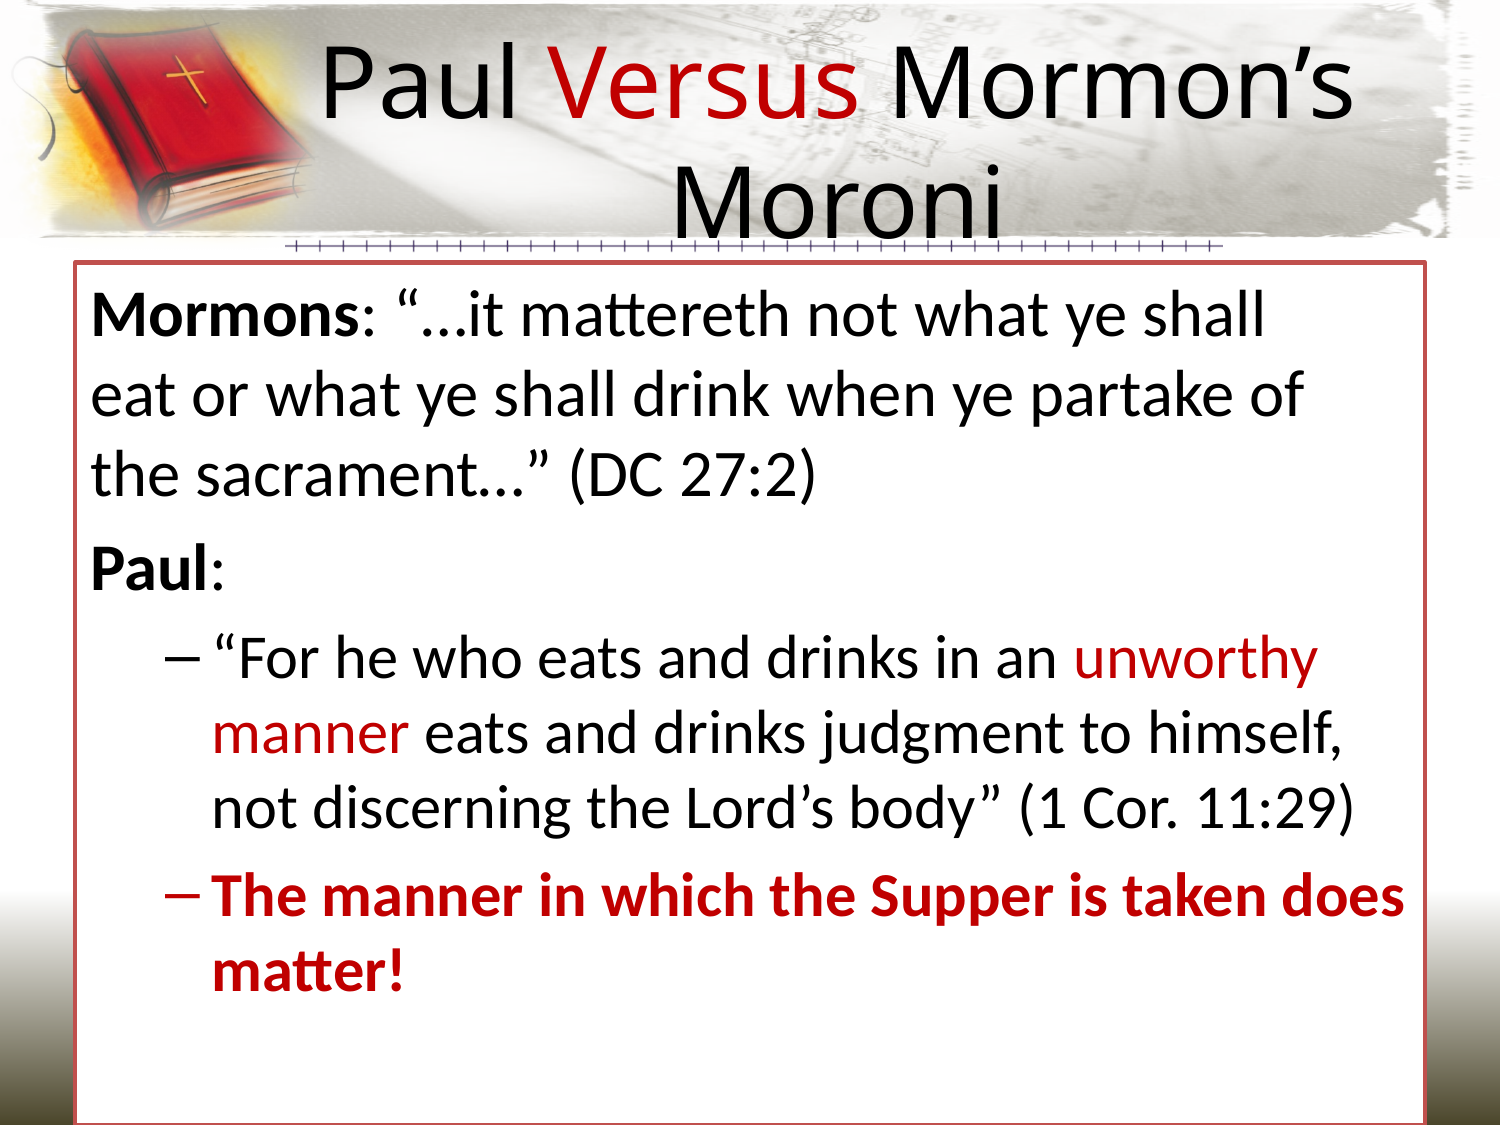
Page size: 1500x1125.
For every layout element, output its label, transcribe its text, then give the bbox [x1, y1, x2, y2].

list Mormons: “…it mattereth not what ye shall eat or what ye shall drink when ye partake of the sacrament…” (DC 27:2) Paul: “For he who eats and drinks in an unworthy manner eats and drinks judgment to himself, not discerning the Lord’s body” (1 Cor. 11:29) The manner in which the Supper is taken does matter! [73, 260, 1427, 1125]
title Paul Versus Mormon’s Moroni [249, 45, 1425, 233]
picture [78, 79, 249, 172]
picture [285, 237, 1223, 254]
